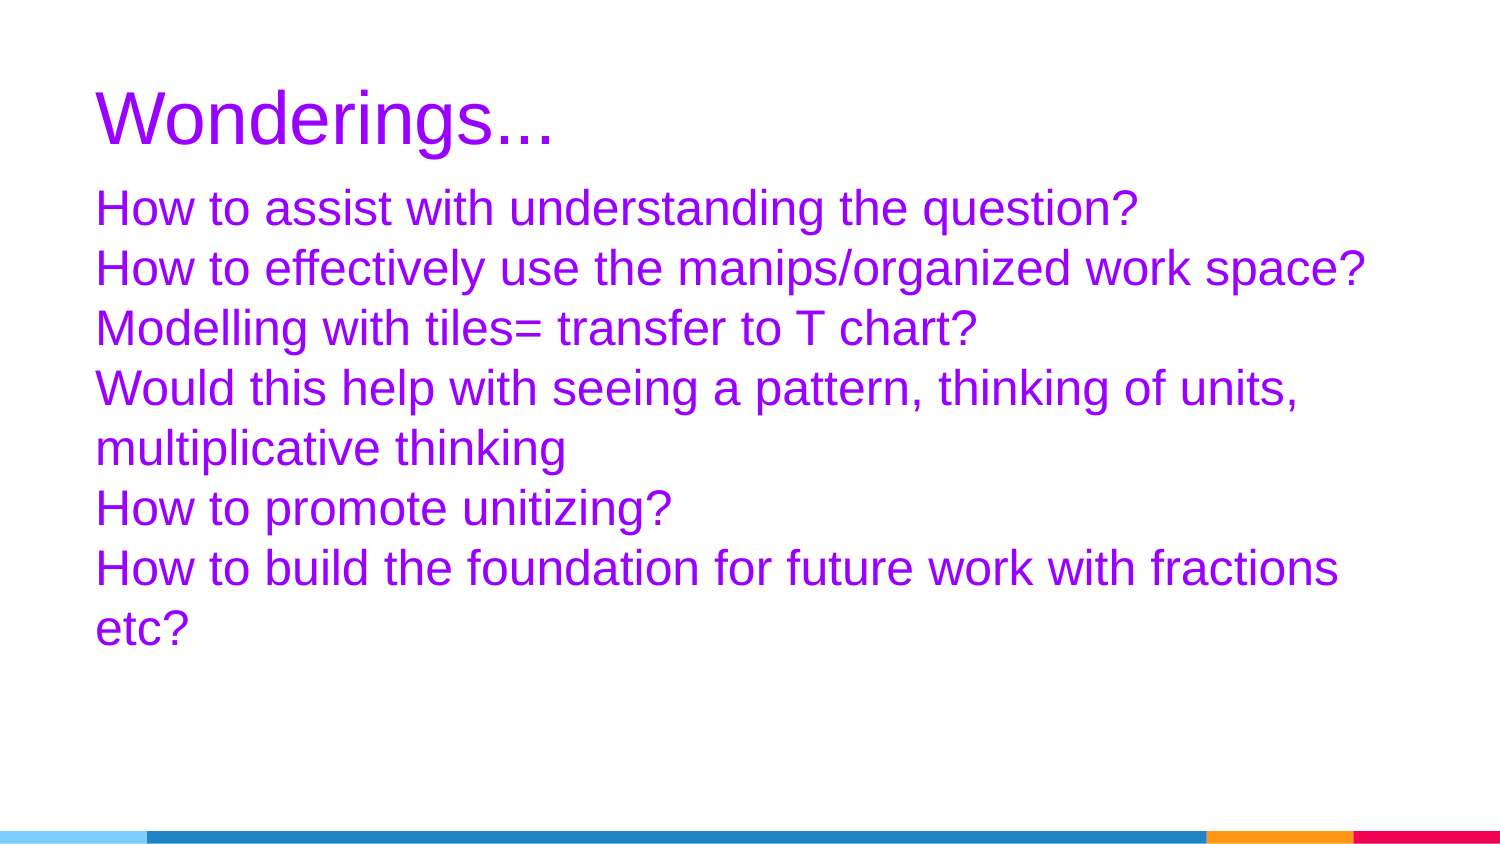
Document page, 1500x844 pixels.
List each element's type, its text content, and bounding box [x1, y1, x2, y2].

title Wonderings... [80, 33, 1207, 160]
list How to assist with understanding the question? How to effectively use the manips/organized work space? Modelling with tiles= transfer to T chart? Would this help with seeing a pattern, thinking of units, multiplicative thinking How to promote unitizing? How to build the foundation for future work with fractions etc? [80, 160, 1413, 808]
